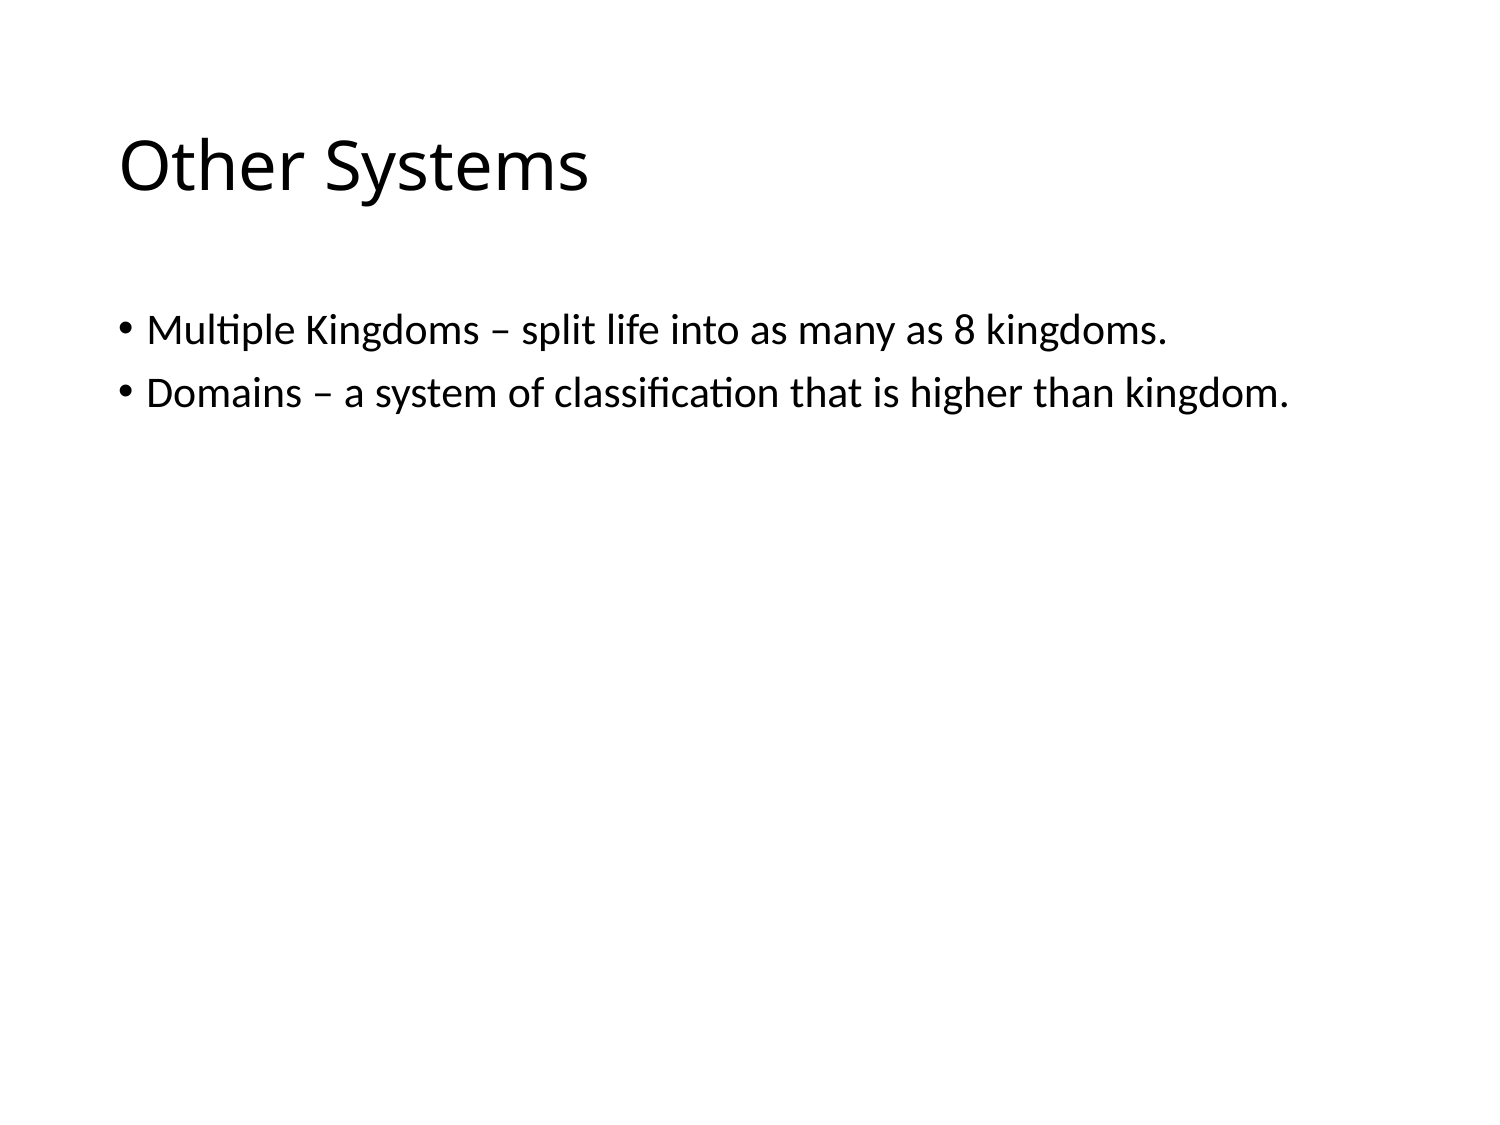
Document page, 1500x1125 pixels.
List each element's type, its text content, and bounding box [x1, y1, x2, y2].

list Multiple Kingdoms – split life into as many as 8 kingdoms. Domains – a system of classification that is higher than kingdom. [103, 299, 1397, 1014]
title Other Systems [103, 59, 1397, 278]
